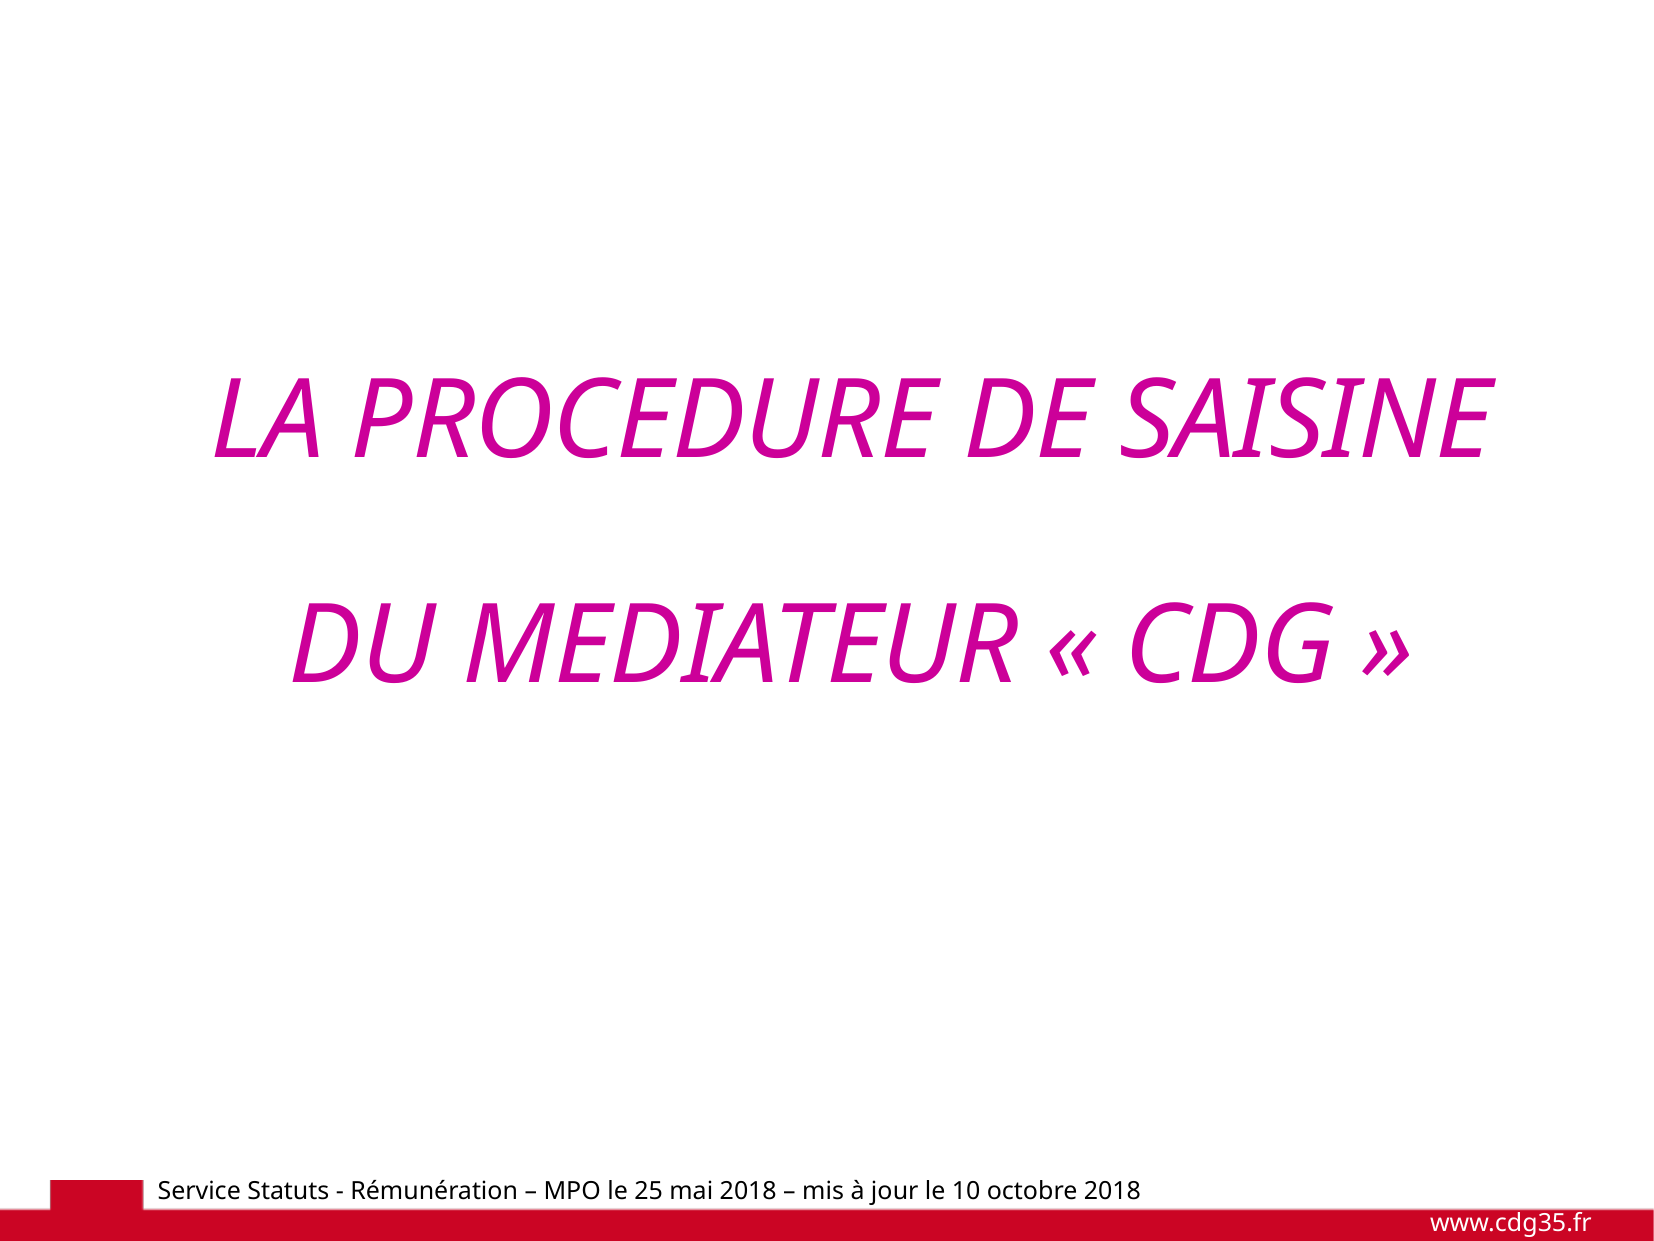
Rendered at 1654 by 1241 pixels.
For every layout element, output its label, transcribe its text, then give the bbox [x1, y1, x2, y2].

text_box Service Statuts - Rémunération – MPO le 25 mai 2018 – mis à jour le 10 octobre 2018 [143, 1166, 1161, 1239]
title LA PROCEDURE DE SAISINE DU MEDIATEUR « CDG » [87, 360, 1616, 713]
